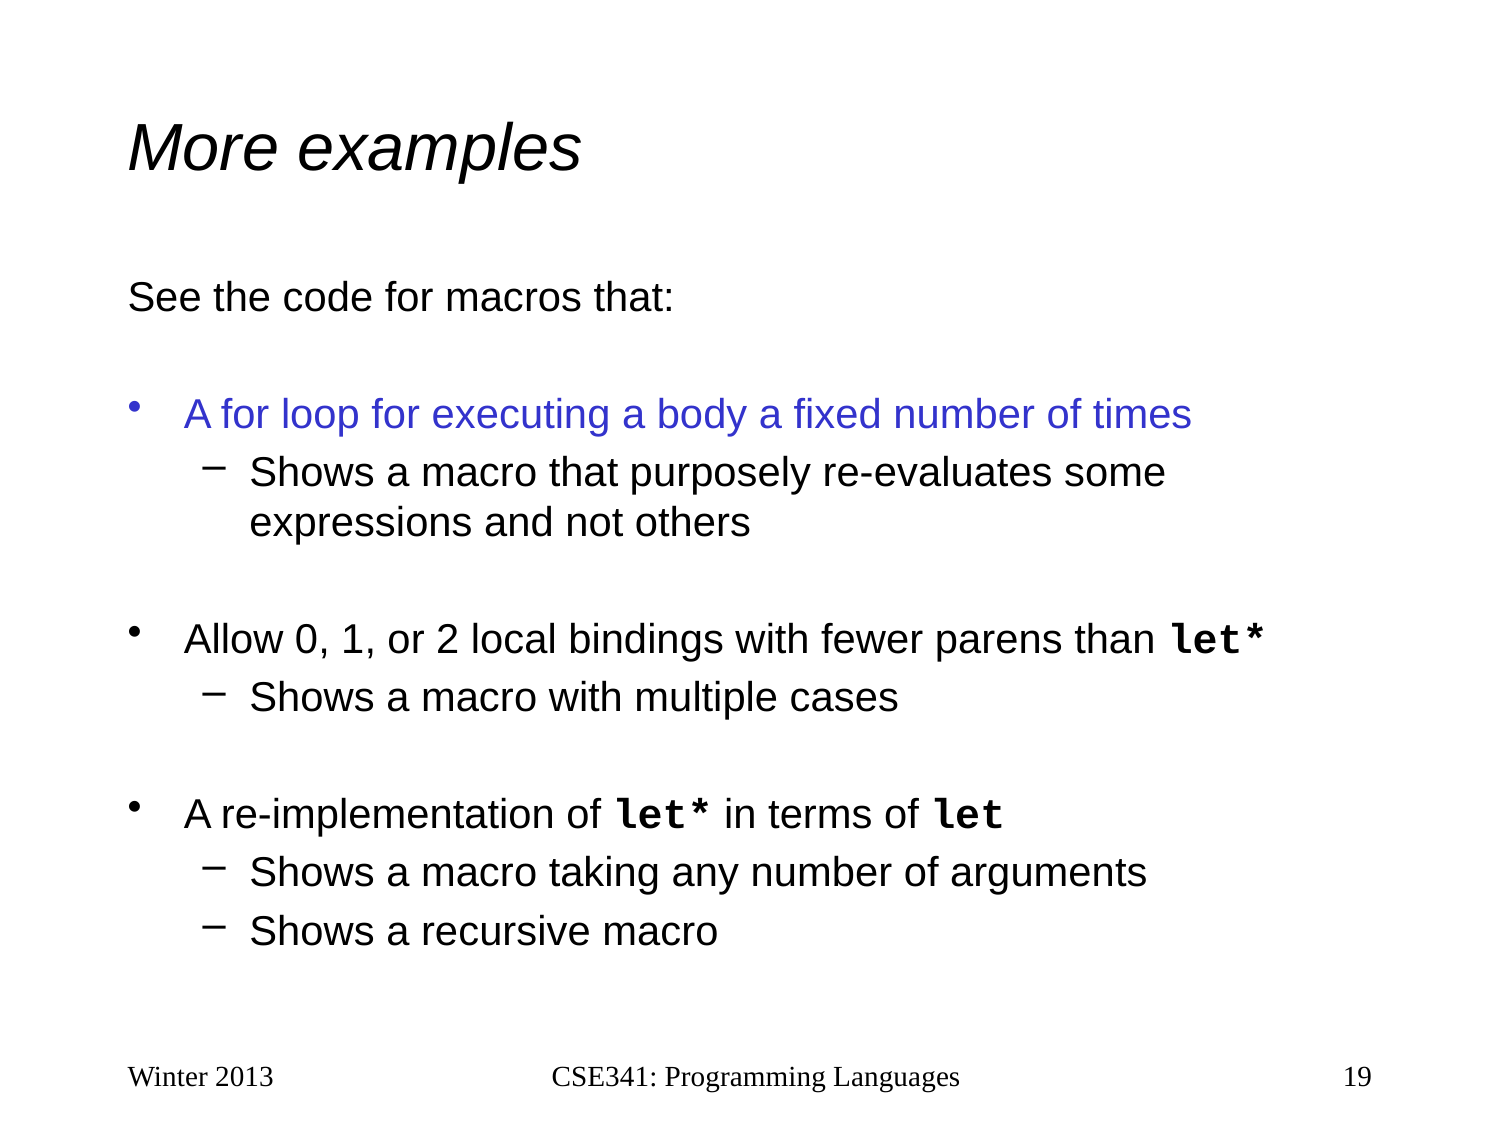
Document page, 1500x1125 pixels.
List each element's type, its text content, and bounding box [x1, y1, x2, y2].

slide_number Winter 2013 [112, 1049, 426, 1125]
footer CSE341: Programming Languages [474, 1049, 1038, 1125]
title More examples [112, 49, 1388, 238]
slide_number 19 [1074, 1049, 1388, 1125]
list See the code for macros that: A for loop for executing a body a fixed number of times Shows a macro that purposely re-evaluates some expressions and not others Allow 0, 1, or 2 local bindings with fewer parens than let* Shows a macro with multiple cases A re-implementation of let* in terms of let Shows a macro taking any number of arguments Shows a recursive macro [112, 262, 1388, 1001]
